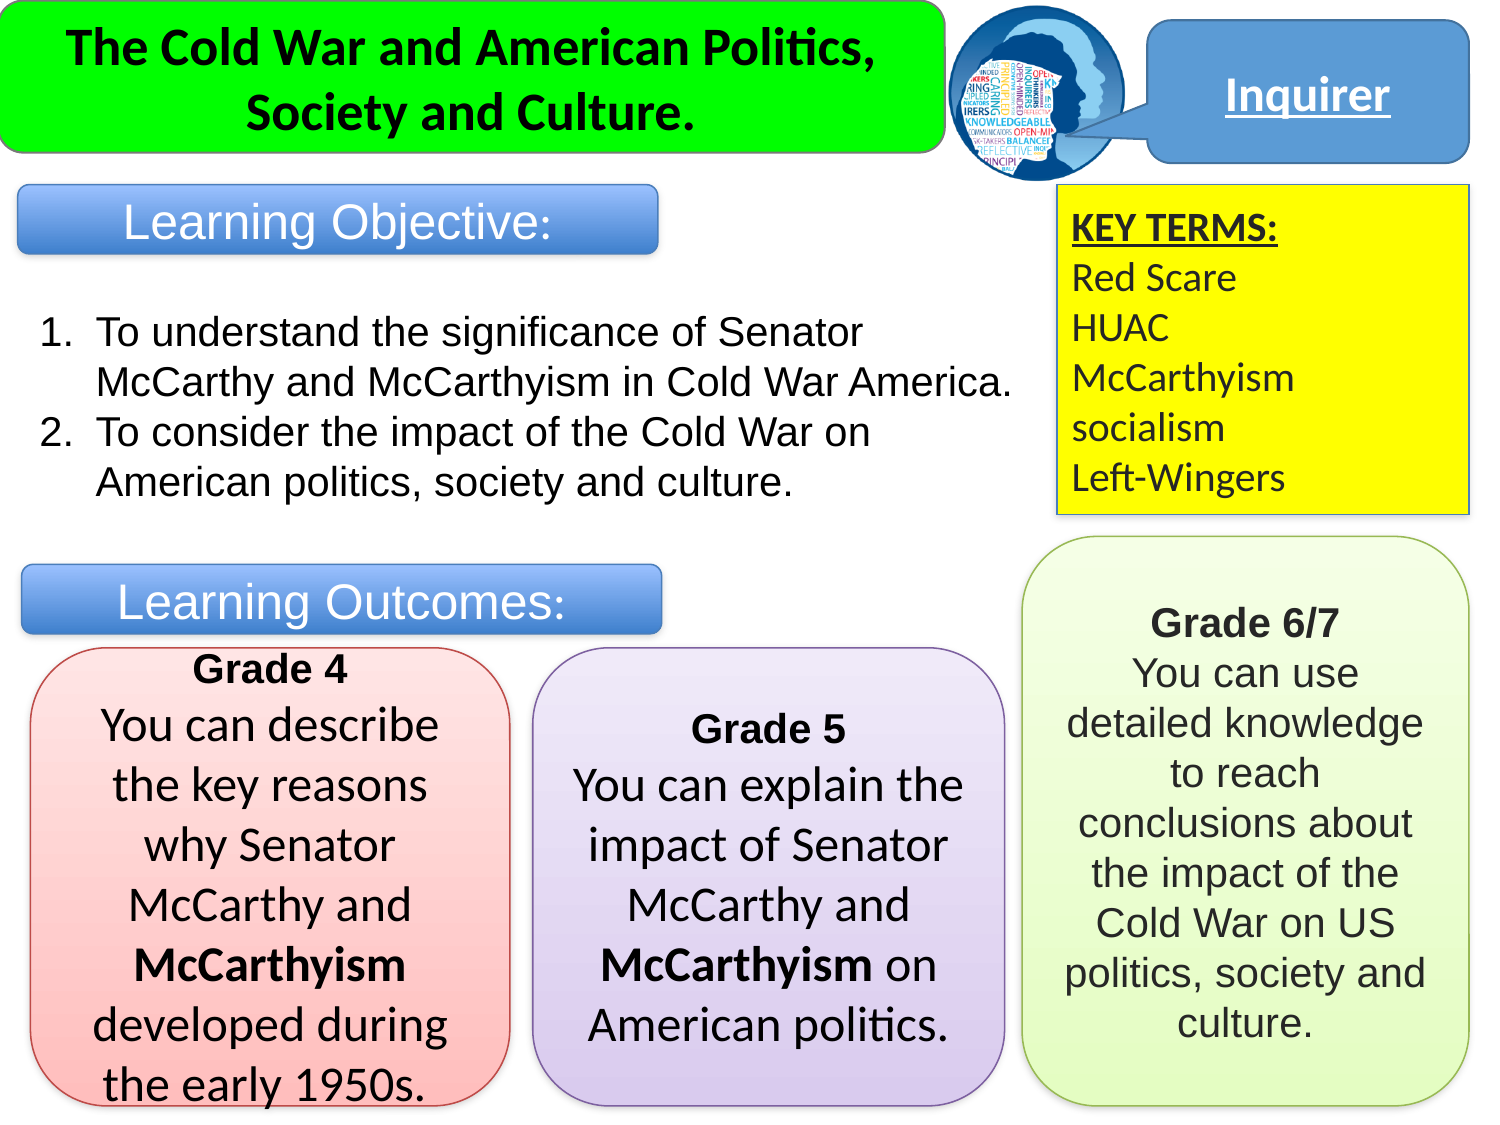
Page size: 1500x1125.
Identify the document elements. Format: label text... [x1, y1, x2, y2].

text_box Learning Objective: [17, 184, 658, 254]
text_box Grade 4 You can describe the key reasons why Senator McCarthy and McCarthyism developed during the early 1950s. [30, 647, 510, 1106]
text_box Learning Outcomes: [21, 564, 662, 634]
text_box Grade 5 You can explain the impact of Senator McCarthy and McCarthyism on American politics. [532, 647, 1005, 1106]
text_box To understand the significance of Senator McCarthy and McCarthyism in Cold War America. To consider the impact of the Cold War on American politics, society and culture. [24, 297, 1041, 513]
picture [944, 1, 1129, 185]
text_box KEY TERMS: Red Scare HUAC McCarthyism socialism Left-Wingers [1056, 184, 1469, 515]
text_box Inquirer [1129, 19, 1471, 165]
text_box The Cold War and American Politics, Society and Culture. [0, 0, 944, 154]
text_box Grade 6/7 You can use detailed knowledge to reach conclusions about the impact of the Cold War on US politics, society and culture. [1022, 536, 1469, 1106]
